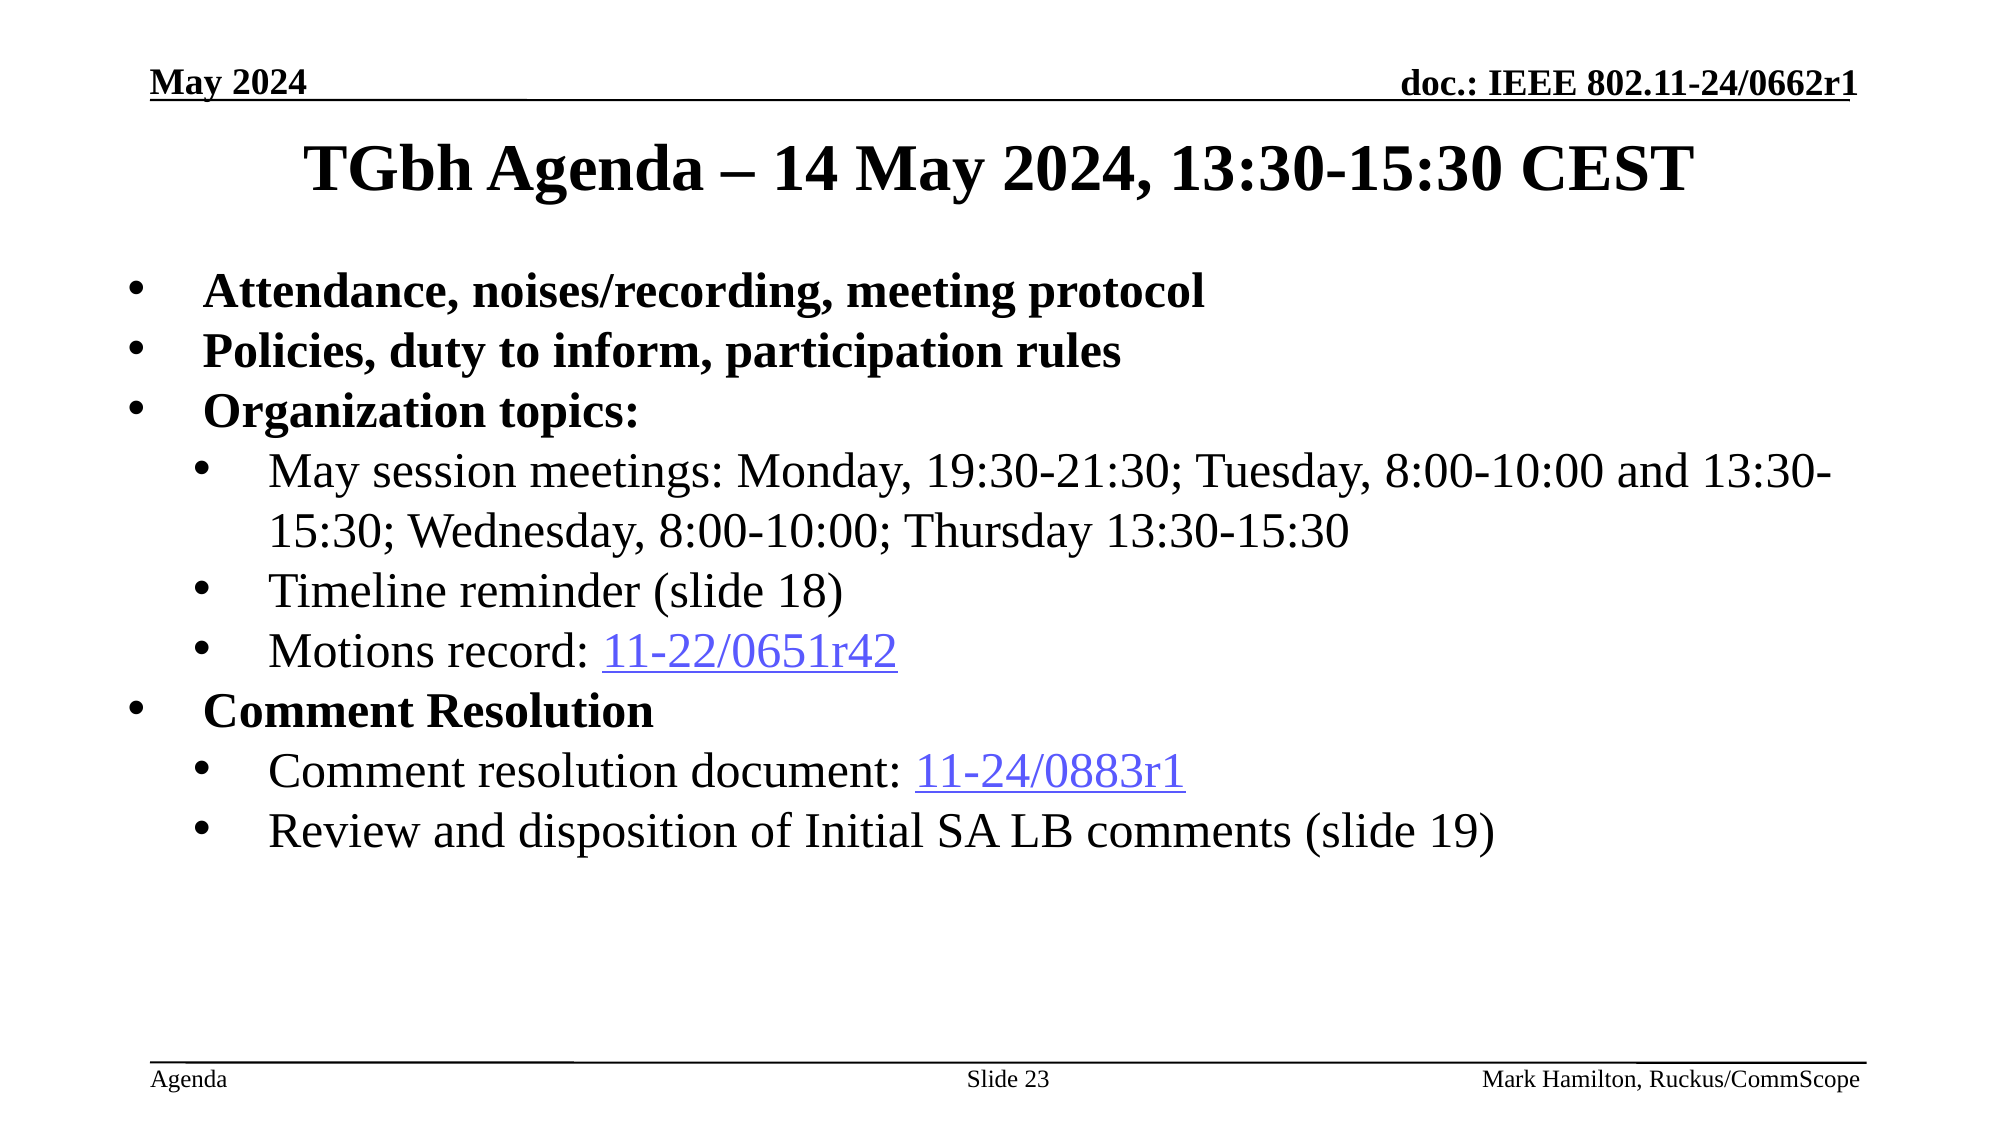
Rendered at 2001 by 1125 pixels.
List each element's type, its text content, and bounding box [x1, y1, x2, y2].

title TGbh Agenda – 14 May 2024, 13:30-15:30 CEST [149, 124, 1850, 204]
list Attendance, noises/recording, meeting protocol Policies, duty to inform, participation rules Organization topics: May session meetings: Monday, 19:30-21:30; Tuesday, 8:00-10:00 and 13:30-15:30; Wednesday, 8:00-10:00; Thursday 13:30-15:30 Timeline reminder (slide 18) Motions record: 11-22/0651r42 Comment Resolution Comment resolution document: 11-24/0883r1 Review and disposition of Initial SA LB comments (slide 19) [112, 249, 1926, 1063]
slide_number Slide 23 [950, 1061, 1067, 1123]
